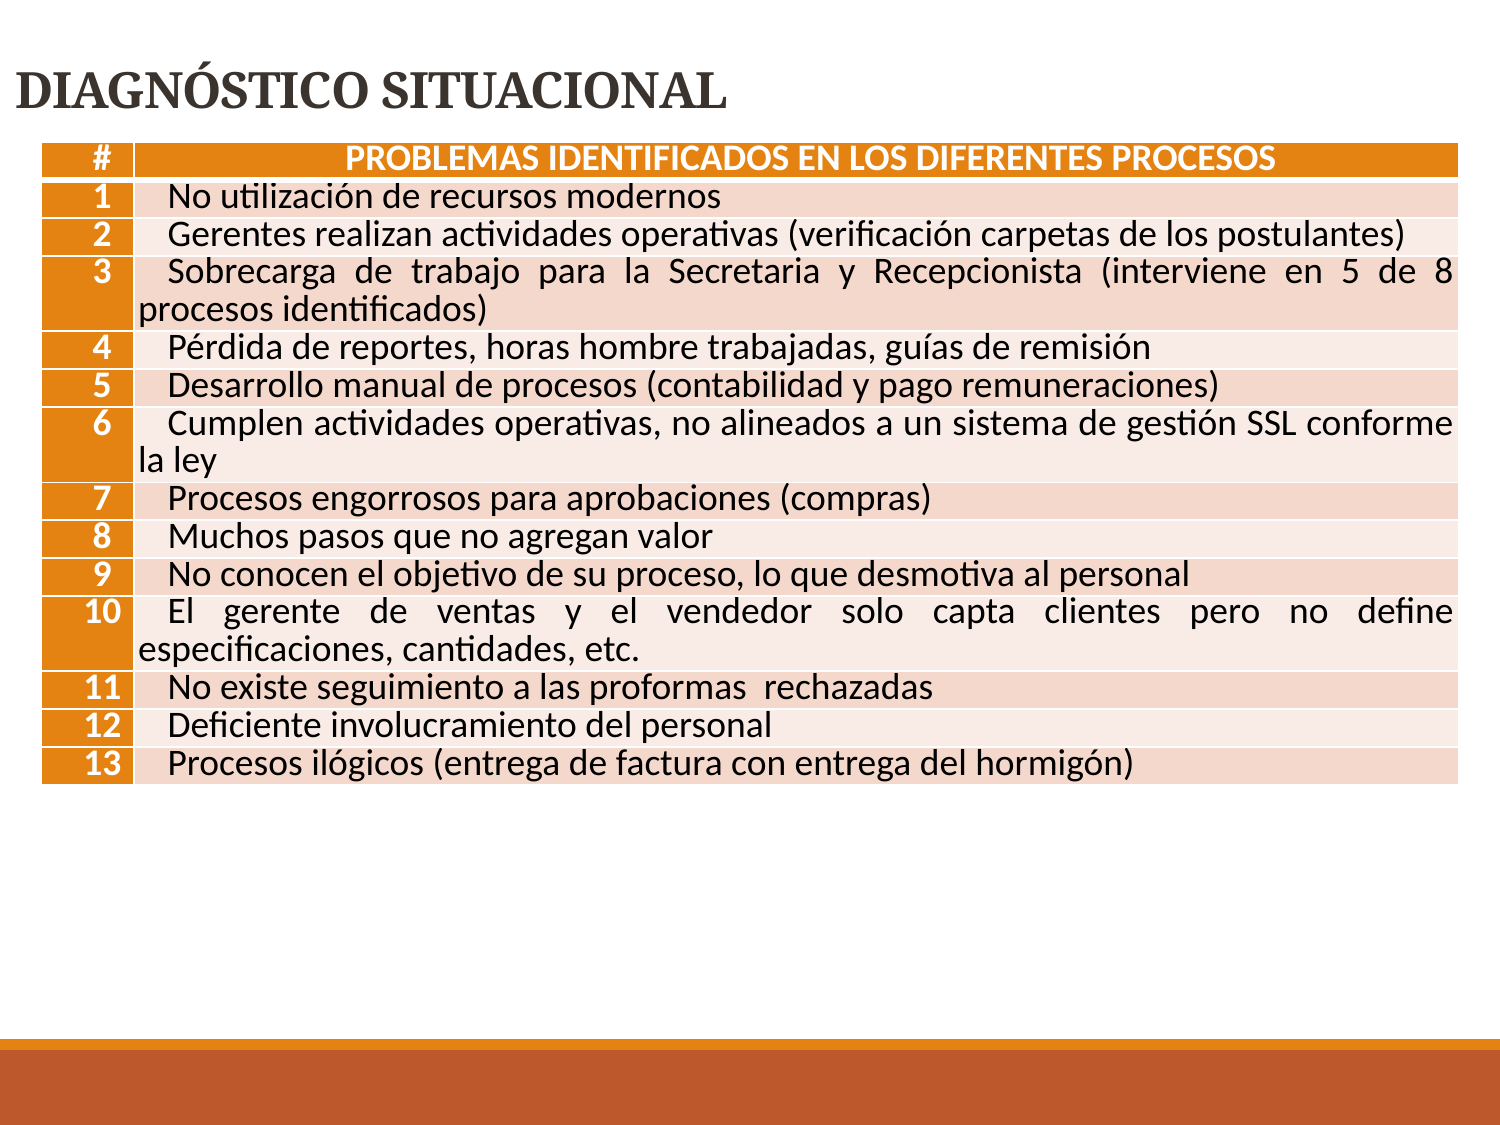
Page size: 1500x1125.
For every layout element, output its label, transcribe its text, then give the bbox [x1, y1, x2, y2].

table_cell 10 [42, 597, 133, 670]
table_cell Gerentes realizan actividades operativas (verificación carpetas de los postulantes) [135, 219, 1458, 255]
table_cell 7 [42, 483, 133, 519]
table_cell 11 [42, 672, 133, 708]
table_cell 3 [42, 257, 133, 330]
table_cell No conocen el objetivo de su proceso, lo que desmotiva al personal [135, 559, 1458, 595]
table_cell 1 [42, 183, 133, 217]
table_cell 12 [42, 710, 133, 746]
table_cell Cumplen actividades operativas, no alineados a un sistema de gestión SSL conforme la ley [135, 408, 1458, 482]
table_cell No utilización de recursos modernos [135, 183, 1458, 217]
table_cell No existe seguimiento a las proformas rechazadas [135, 672, 1458, 708]
table_cell Pérdida de reportes, horas hombre trabajadas, guías de remisión [135, 332, 1458, 368]
table_cell 4 [42, 332, 133, 368]
table_cell El gerente de ventas y el vendedor solo capta clientes pero no define especificaciones, cantidades, etc. [135, 597, 1458, 670]
table_cell 6 [42, 408, 133, 482]
table_cell Deficiente involucramiento del personal [135, 710, 1458, 746]
table_cell 8 [42, 521, 133, 557]
table_cell Procesos engorrosos para aprobaciones (compras) [135, 483, 1458, 519]
table_cell 9 [42, 559, 133, 595]
table_cell Desarrollo manual de procesos (contabilidad y pago remuneraciones) [135, 370, 1458, 406]
title DIAGNÓSTICO SITUACIONAL [0, 0, 1408, 188]
table_header # [42, 143, 133, 177]
table_cell 5 [42, 370, 133, 406]
table_cell Muchos pasos que no agregan valor [135, 521, 1458, 557]
table_cell Procesos ilógicos (entrega de factura con entrega del hormigón) [135, 748, 1458, 784]
table_header PROBLEMAS IDENTIFICADOS EN LOS DIFERENTES PROCESOS [135, 143, 1458, 177]
table_cell Sobrecarga de trabajo para la Secretaria y Recepcionista (interviene en 5 de 8 procesos identificados) [135, 257, 1458, 330]
table_cell 2 [42, 219, 133, 255]
table_cell 13 [42, 748, 133, 784]
